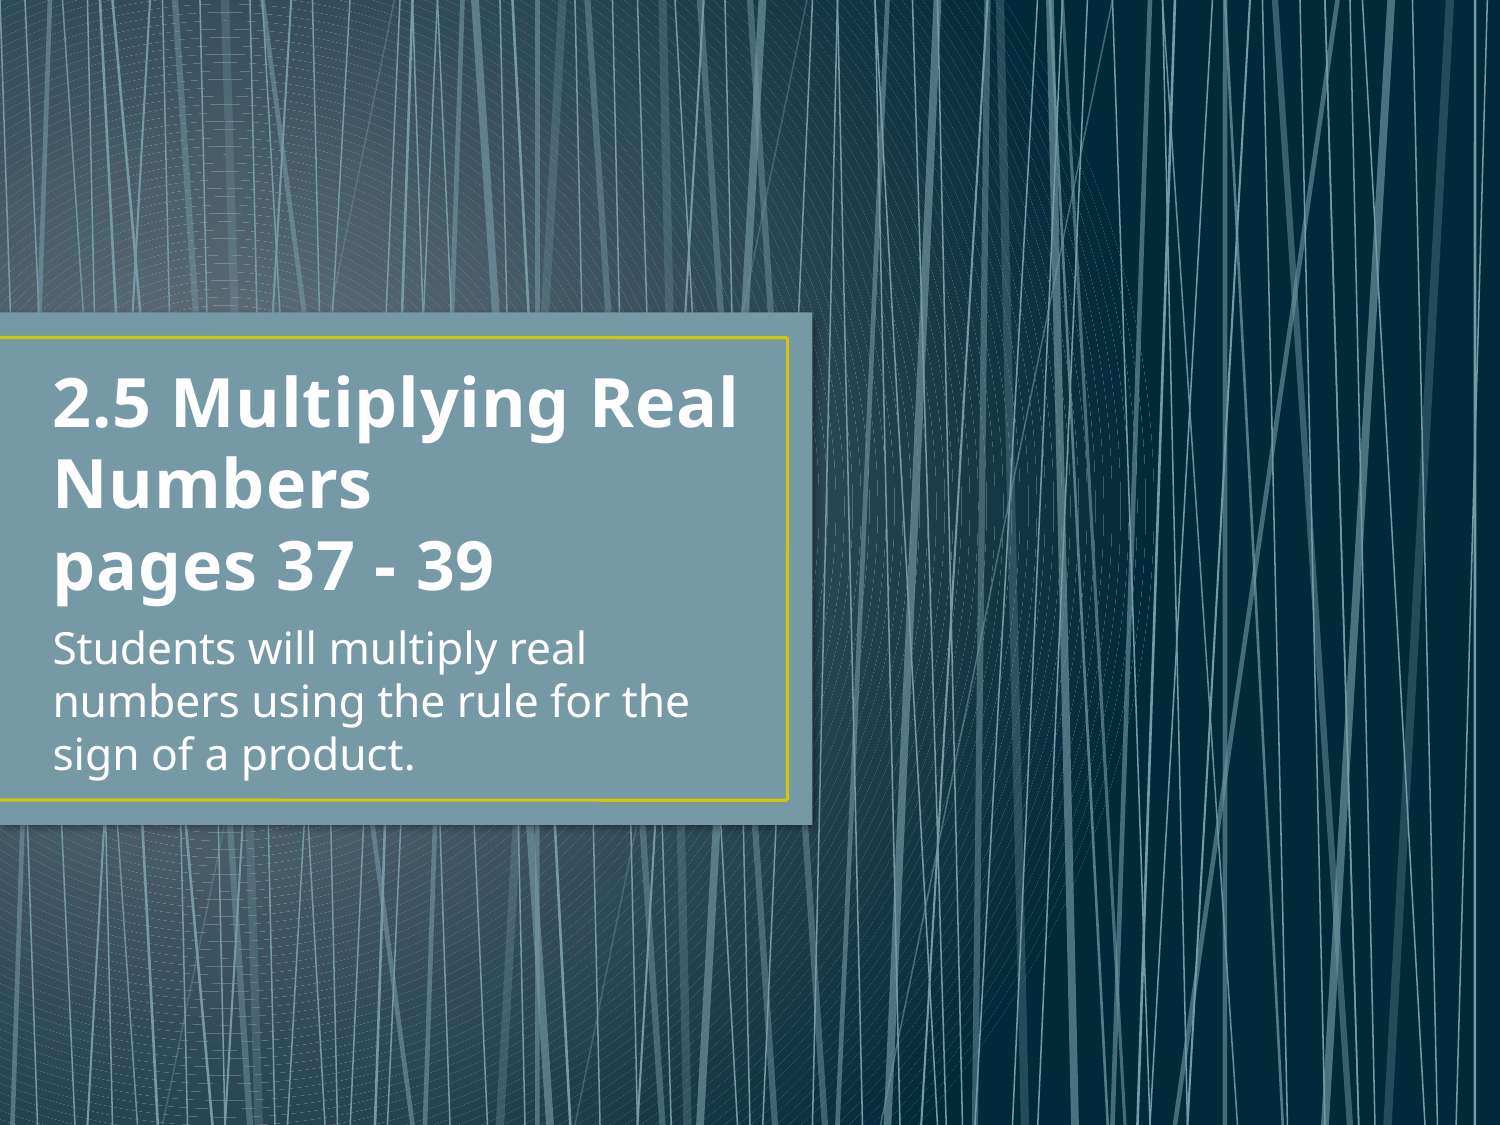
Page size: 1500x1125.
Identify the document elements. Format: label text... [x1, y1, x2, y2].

title 2.5 Multiplying Real Numbers pages 37 - 39 [37, 349, 763, 612]
subtitle Students will multiply real numbers using the rule for the sign of a product. [37, 612, 763, 788]
